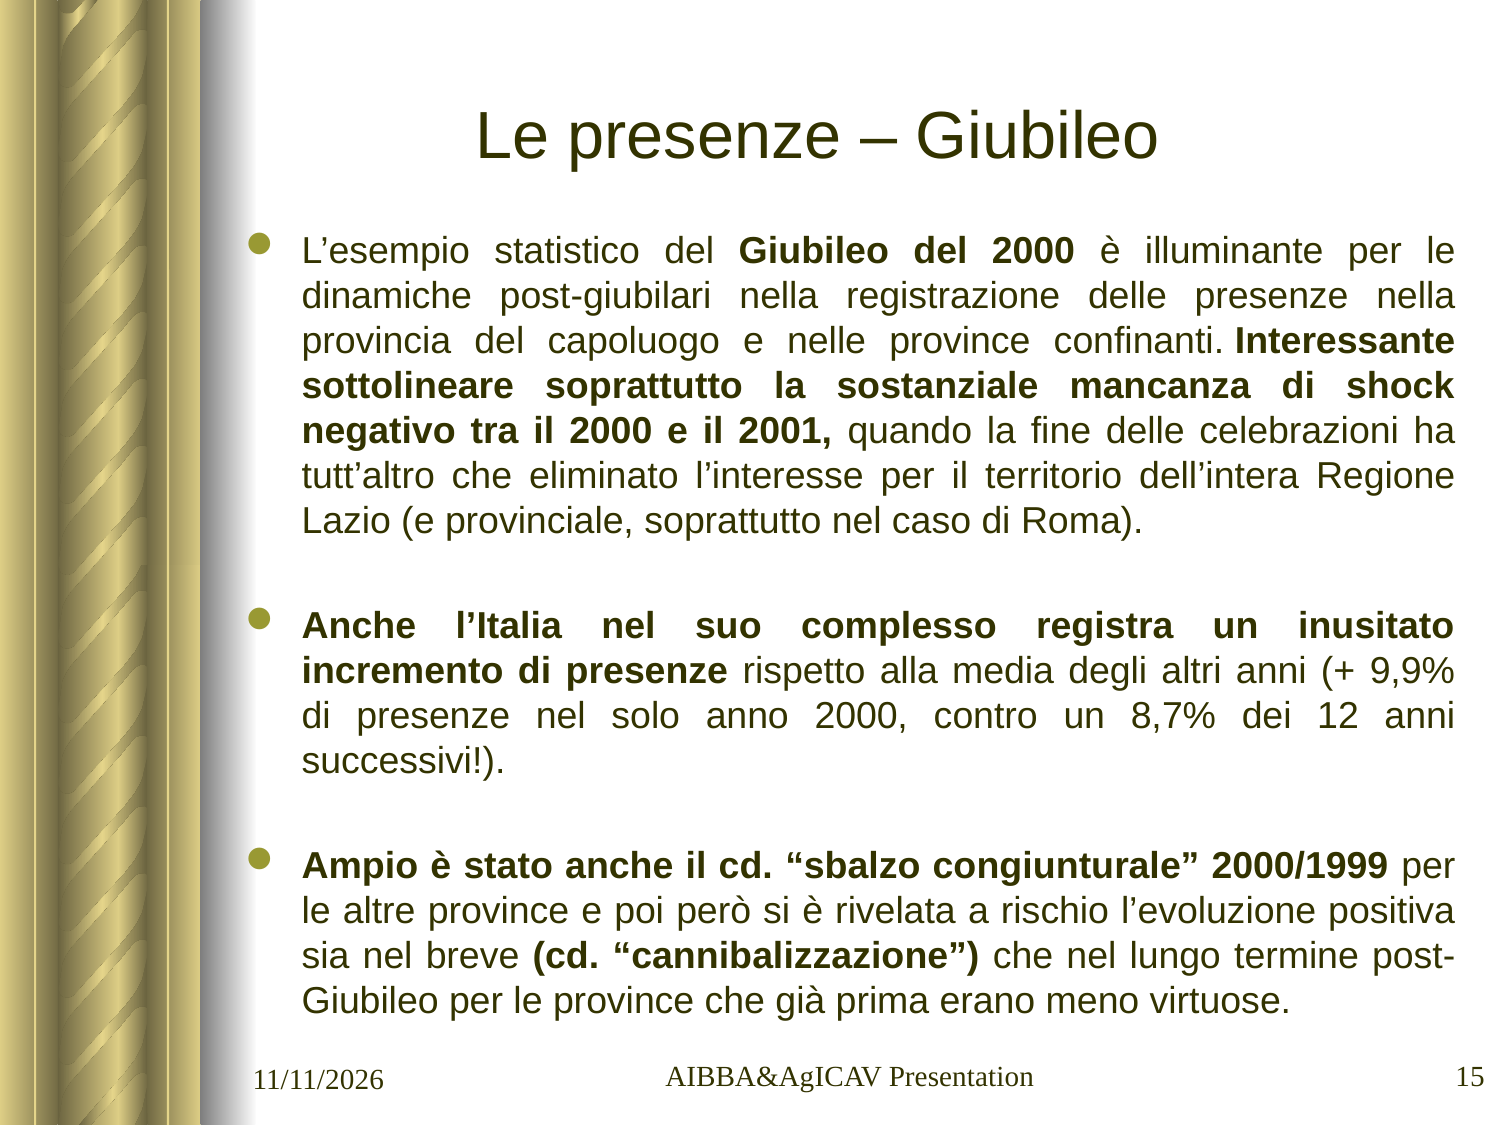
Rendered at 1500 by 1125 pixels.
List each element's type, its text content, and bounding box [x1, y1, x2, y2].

list Le presenze – Giubileo L’esempio statistico del Giubileo del 2000 è illuminante per le dinamiche post-giubilari nella registrazione delle presenze nella provincia del capoluogo e nelle province confinanti. Interessante sottolineare soprattutto la sostanziale mancanza di shock negativo tra il 2000 e il 2001, quando la fine delle celebrazioni ha tutt’altro che eliminato l’interesse per il territorio dell’intera Regione Lazio (e provinciale, soprattutto nel caso di Roma). Anche l’Italia nel suo complesso registra un inusitato incremento di presenze rispetto alla media degli altri anni (+ 9,9% di presenze nel solo anno 2000, contro un 8,7% dei 12 anni successivi!). Ampio è stato anche il cd. “sbalzo congiunturale” 2000/1999 per le altre province e poi però si è rivelata a rischio l’evoluzione positiva sia nel breve (cd. “cannibalizzazione”) che nel lungo termine post-Giubileo per le province che già prima erano meno virtuose. [230, 84, 1471, 1125]
footer AIBBA&AgICAV Presentation [612, 1037, 1088, 1113]
slide_number 15 [1187, 1037, 1500, 1113]
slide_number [237, 1037, 469, 1118]
